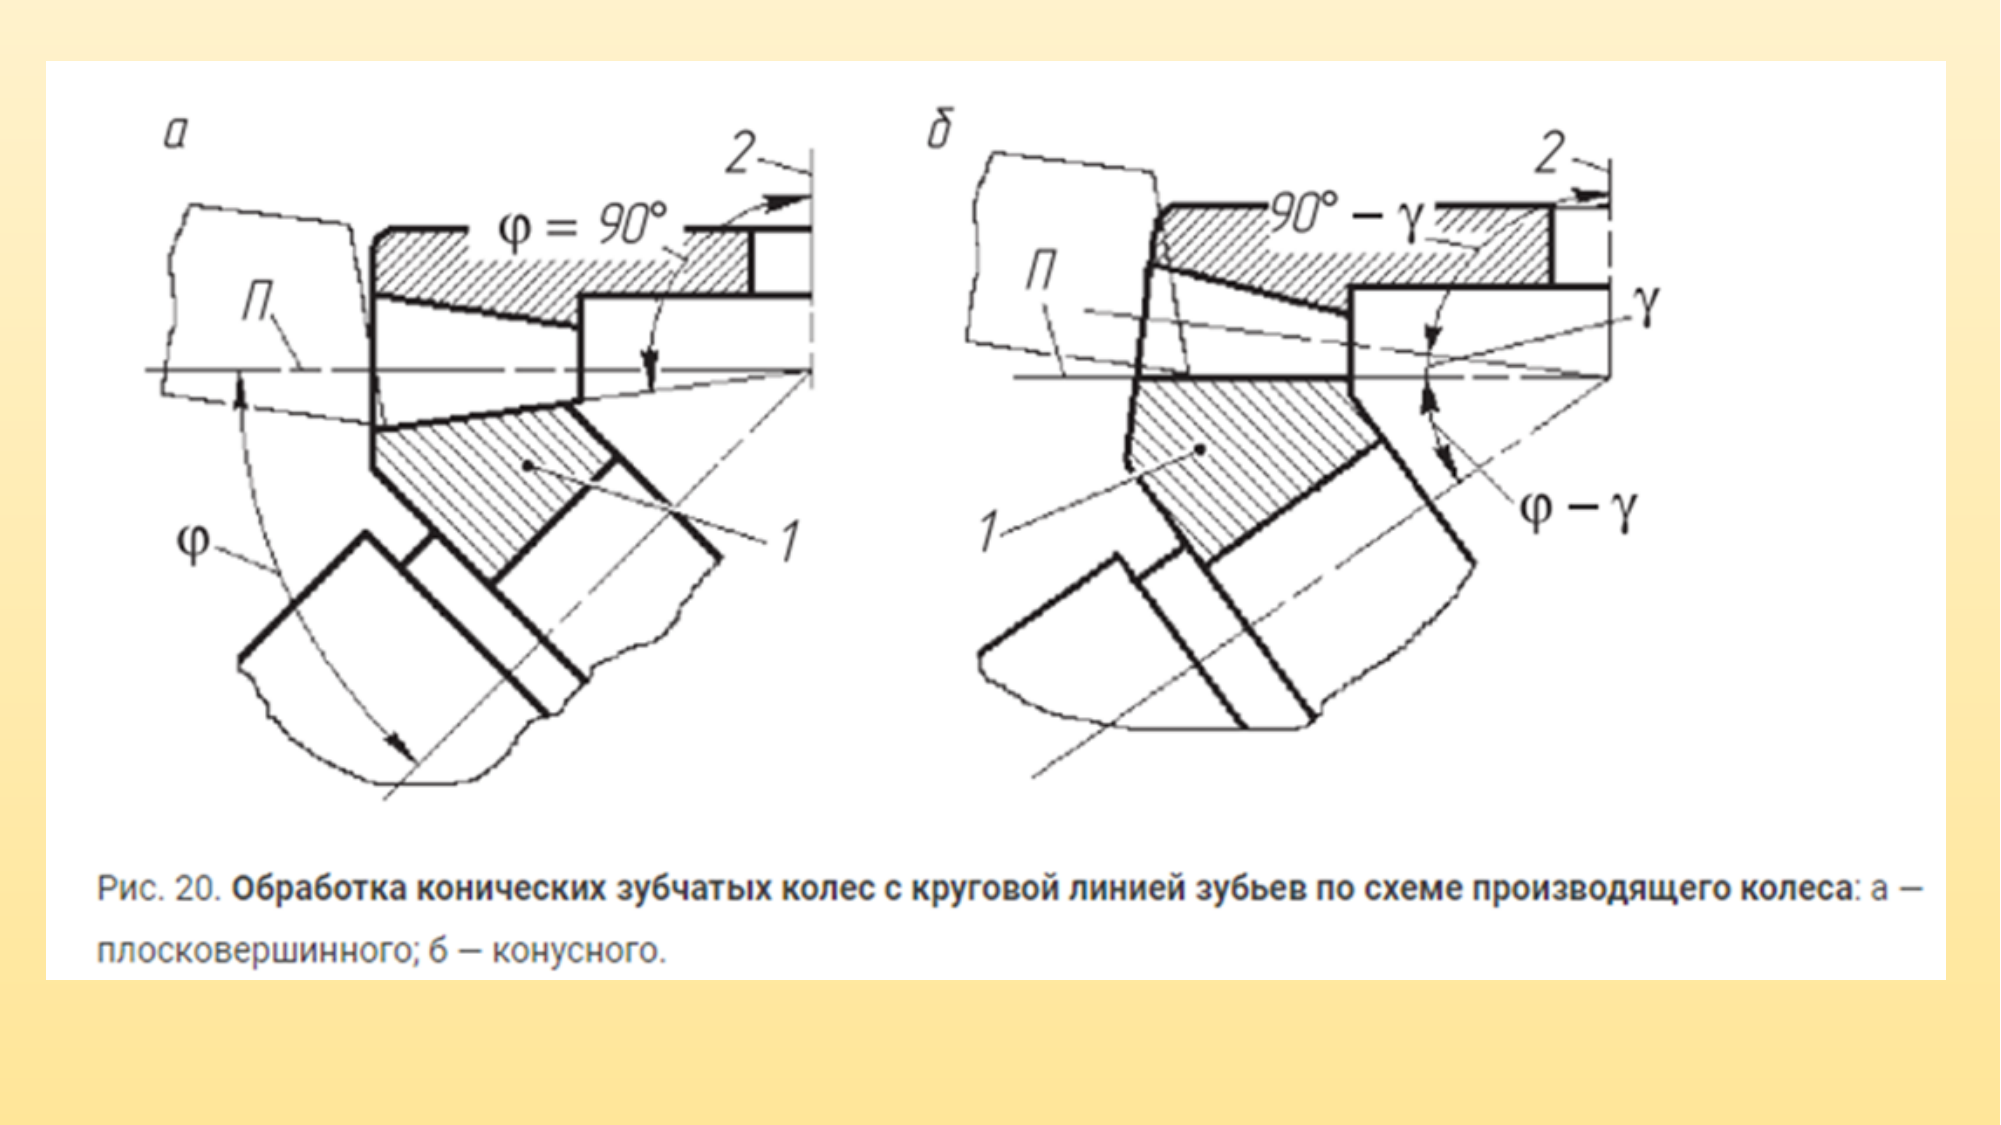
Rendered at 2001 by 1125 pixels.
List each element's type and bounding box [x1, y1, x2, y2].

picture [46, 61, 1947, 980]
